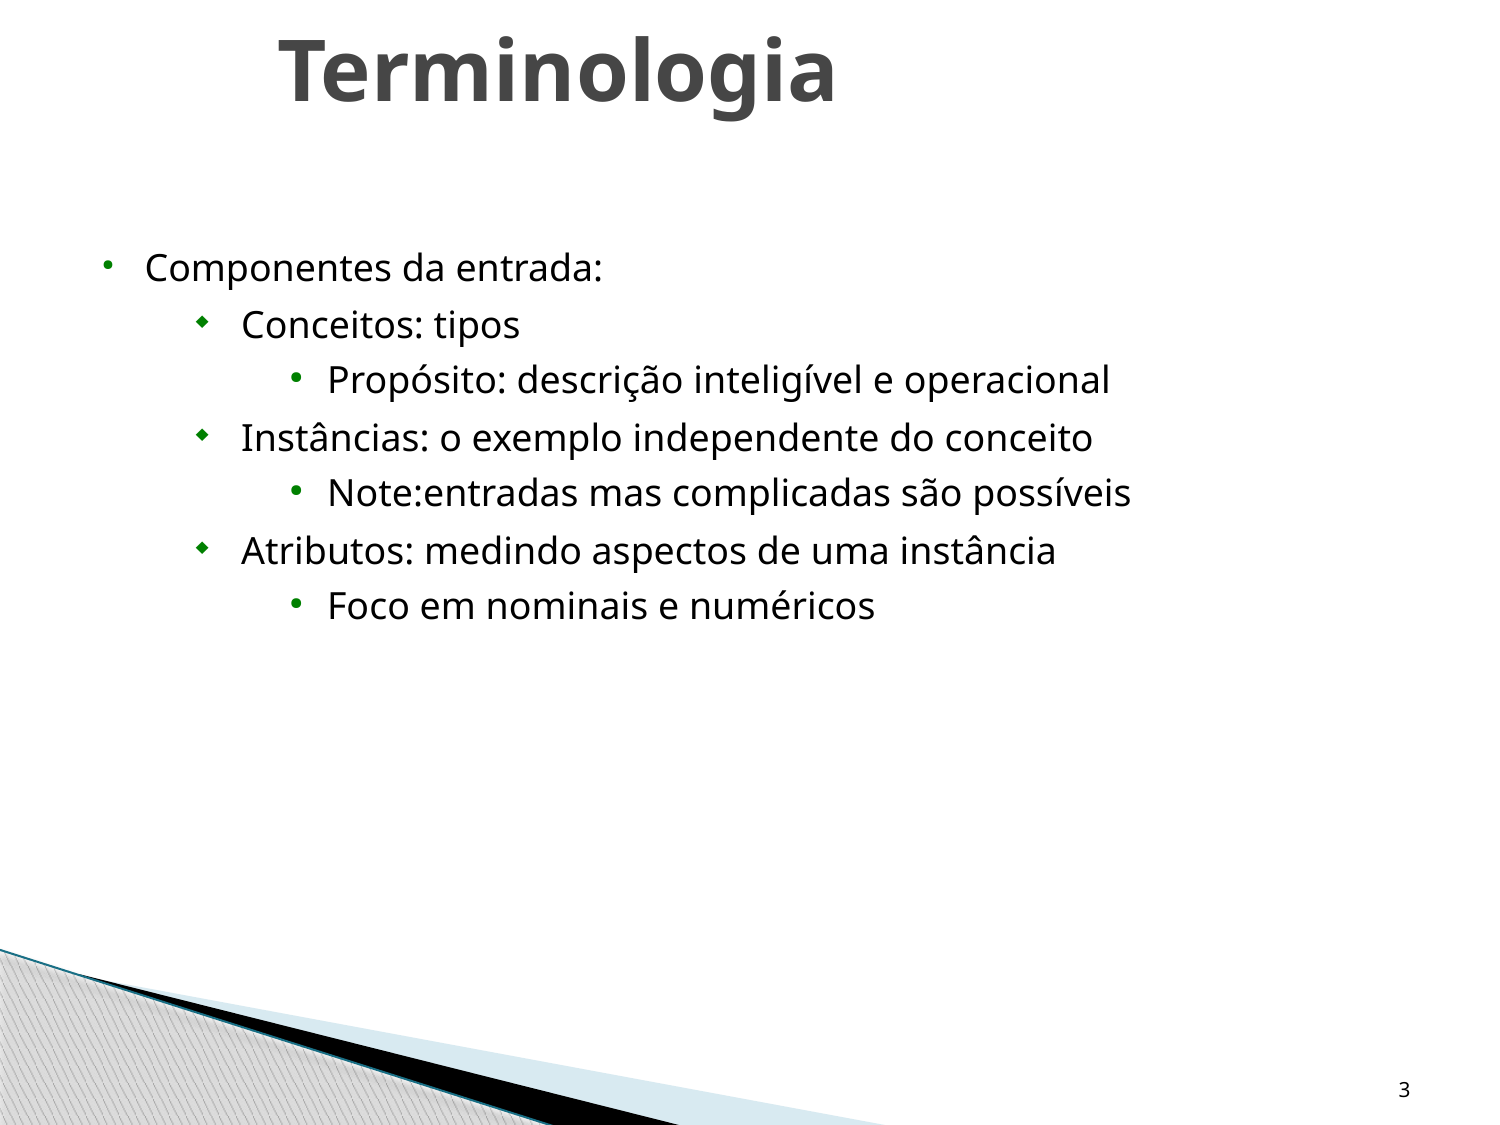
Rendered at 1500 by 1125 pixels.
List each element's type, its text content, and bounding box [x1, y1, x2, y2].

text_box Componentes da entrada: Conceitos: tipos Propósito: descrição inteligível e operacional Instâncias: o exemplo independente do conceito Note:entradas mas complicadas são possíveis Atributos: medindo aspectos de uma instância Foco em nominais e numéricos [87, 236, 1148, 635]
title Terminologia [262, 0, 1500, 148]
slide_number 3 [1299, 1052, 1425, 1113]
